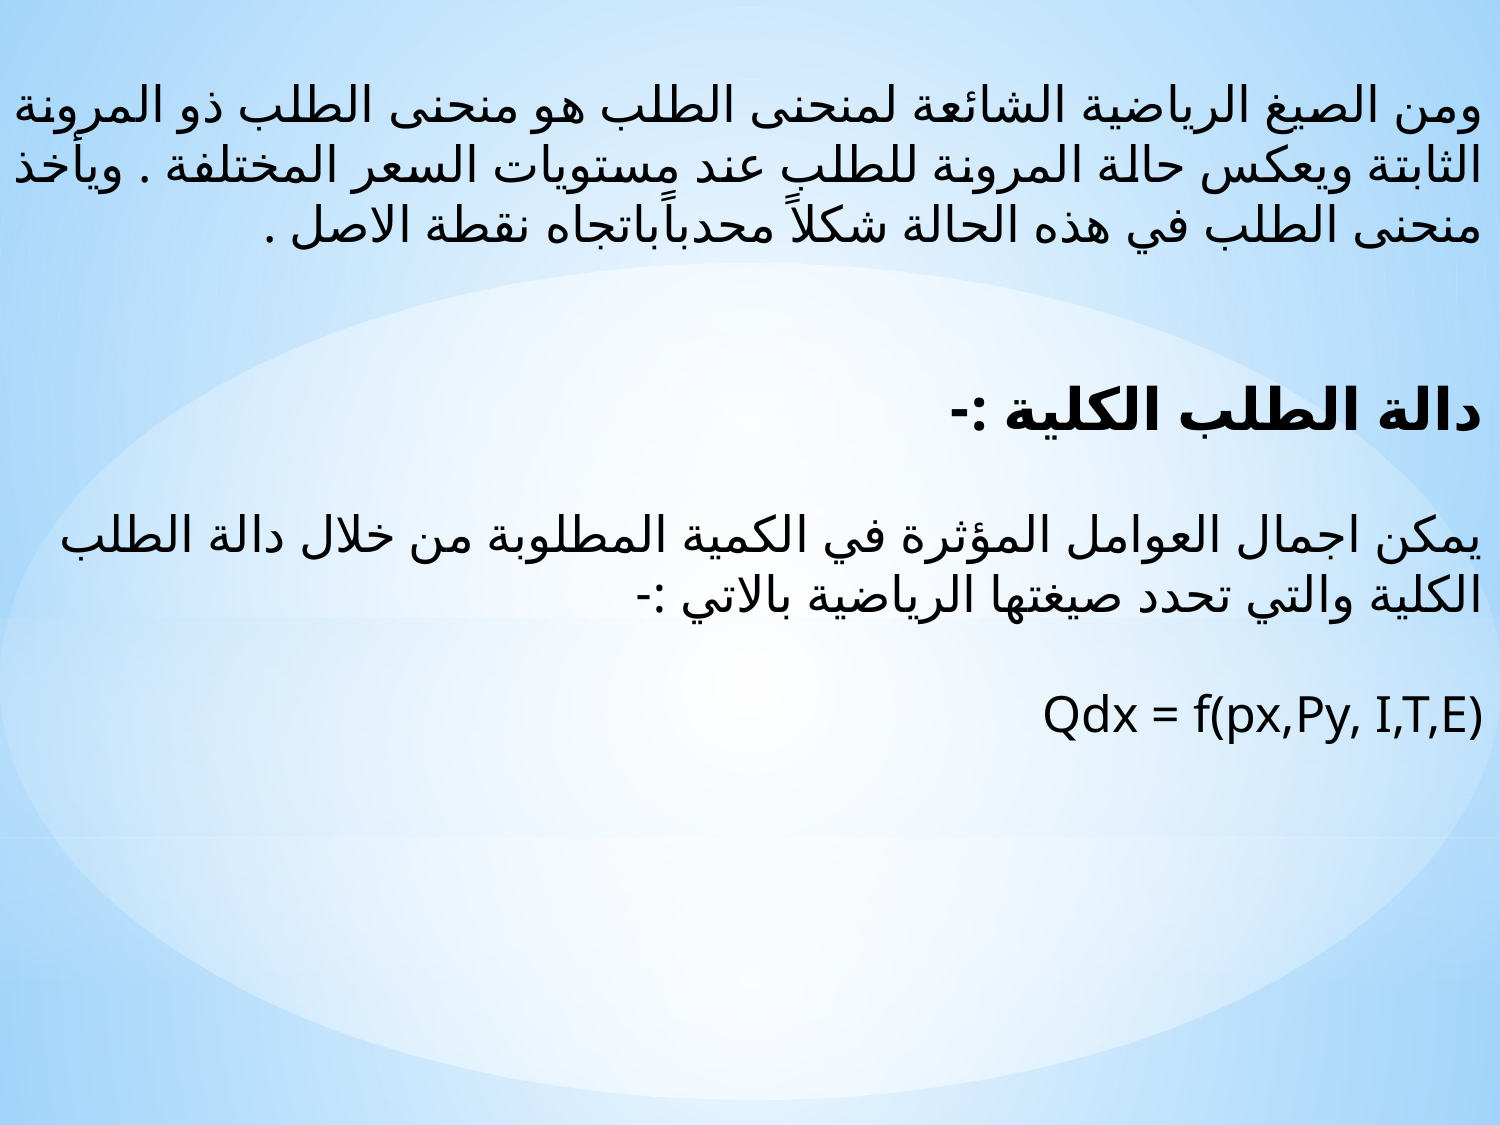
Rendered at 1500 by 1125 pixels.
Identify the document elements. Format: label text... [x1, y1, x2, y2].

text_box ومن الصيغ الرياضية الشائعة لمنحنى الطلب هو منحنى الطلب ذو المرونة الثابتة ويعكس حالة المرونة للطلب عند مستويات السعر المختلفة . ويأخذ منحنى الطلب في هذه الحالة شكلاً محدباًباتجاه نقطة الاصل . دالة الطلب الكلية :- يمكن اجمال العوامل المؤثرة في الكمية المطلوبة من خلال دالة الطلب الكلية والتي تحدد صيغتها الرياضية بالاتي :- Qdx = f(px,Py, I,T,E) [0, 4, 1499, 840]
